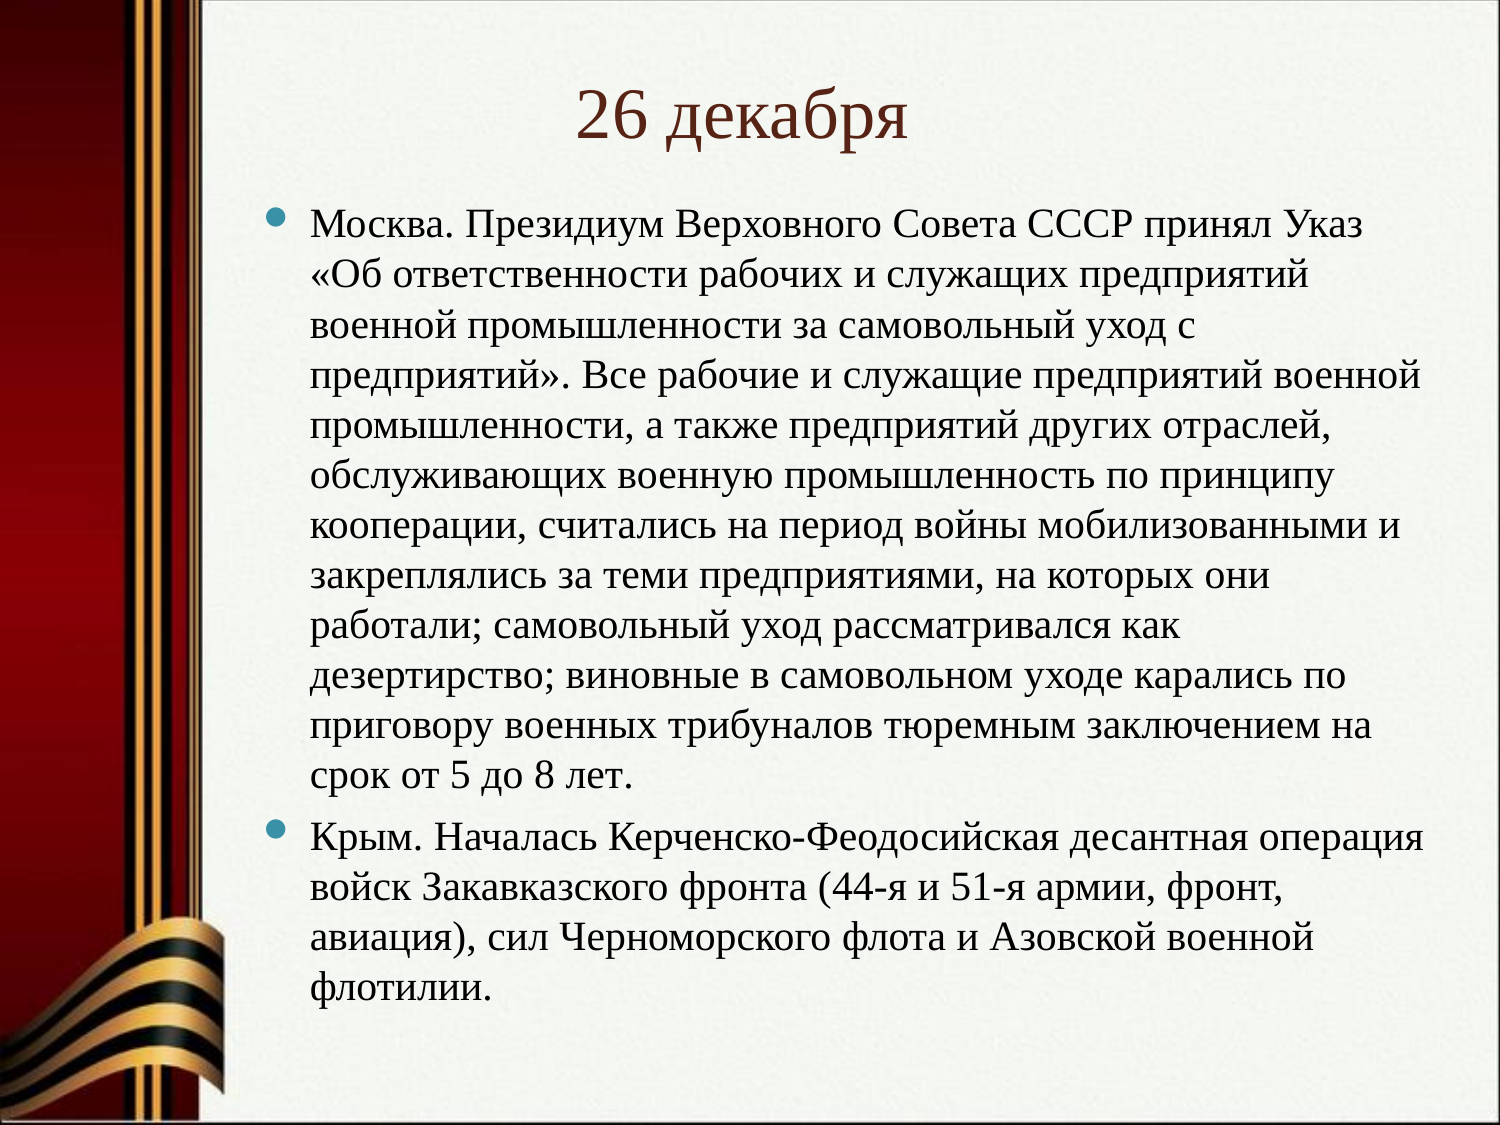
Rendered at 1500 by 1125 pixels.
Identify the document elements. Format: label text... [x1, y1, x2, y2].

picture [0, 0, 1500, 1125]
title 26 декабря [561, 59, 1450, 161]
subtitle Москва. Президиум Верховного Совета СССР принял Указ «Об ответственности рабочих и служащих предприятий военной промышленности за самовольный уход с предприятий». Все рабочие и служащие предприятий военной промышленности, а также предприятий других отраслей, обслуживающих военную промышленность по принципу кооперации, считались на период войны мобилизованными и закреплялись за теми предприятиями, на которых они работали; самовольный уход рассматривался как дезертирство; виновные в самовольном уходе карались по приговору военных трибуналов тюремным заключением на срок от 5 до 8 лет. Крым. Началась Керченско-Феодосийская десантная операция войск Закавказского фронта (44-я и 51-я армии, фронт, авиация), сил Черноморского флота и Азовской военной флотилии. [234, 196, 1450, 1094]
